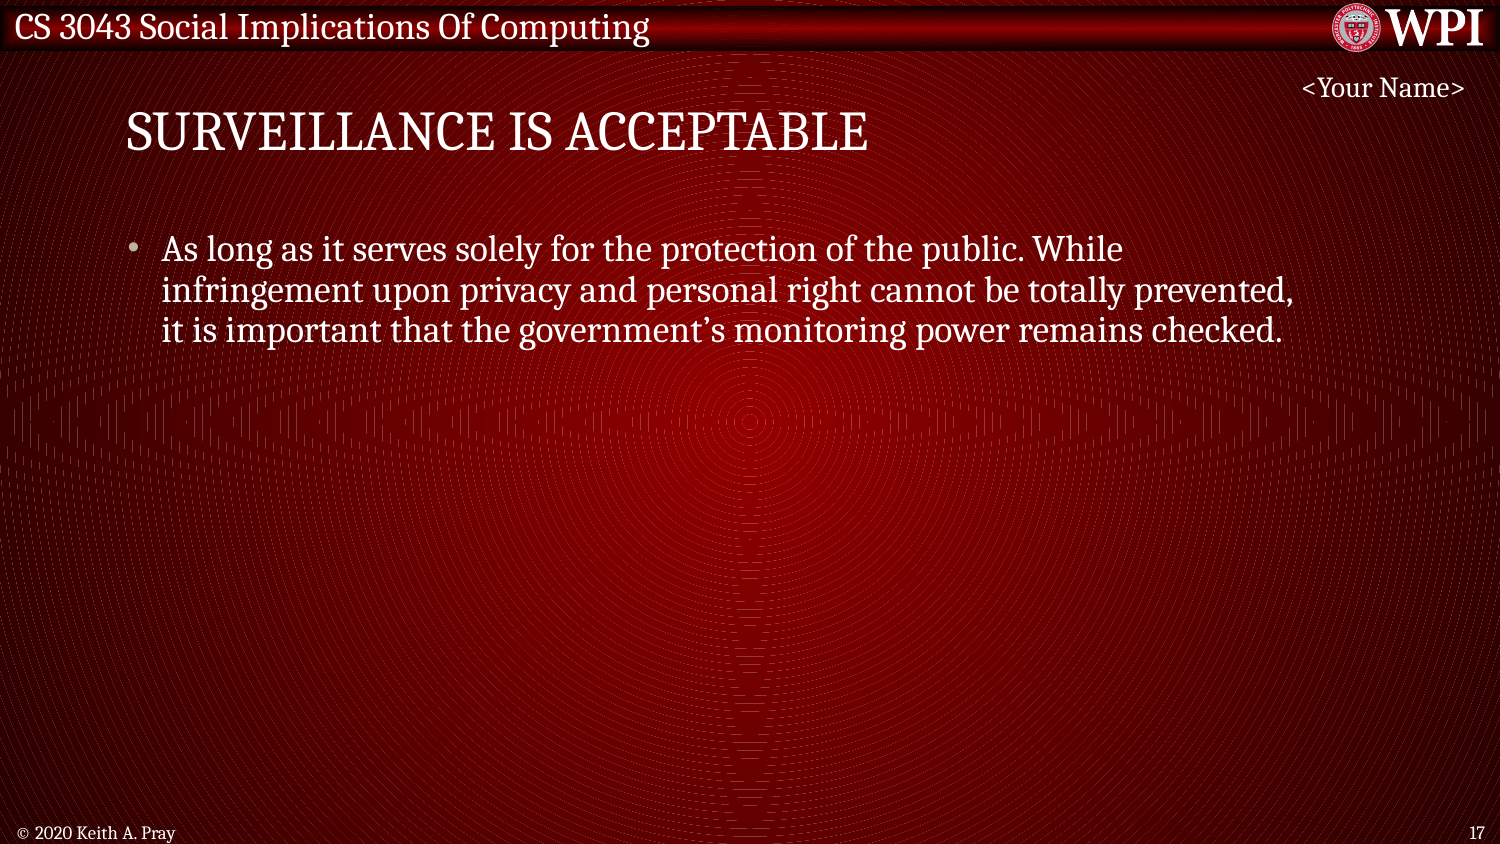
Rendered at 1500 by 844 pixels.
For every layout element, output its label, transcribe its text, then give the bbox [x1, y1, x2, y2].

slide_number 17 [1397, 819, 1500, 844]
footer © 2020 Keith A. Pray [0, 819, 913, 844]
list As long as it serves solely for the protection of the public. While infringement upon privacy and personal right cannot be totally prevented, it is important that the government’s monitoring power remains checked. [112, 221, 1336, 772]
picture [1332, 3, 1483, 52]
title Surveillance is acceptable [112, 59, 1388, 210]
text_box <Your Name> [1123, 61, 1481, 111]
